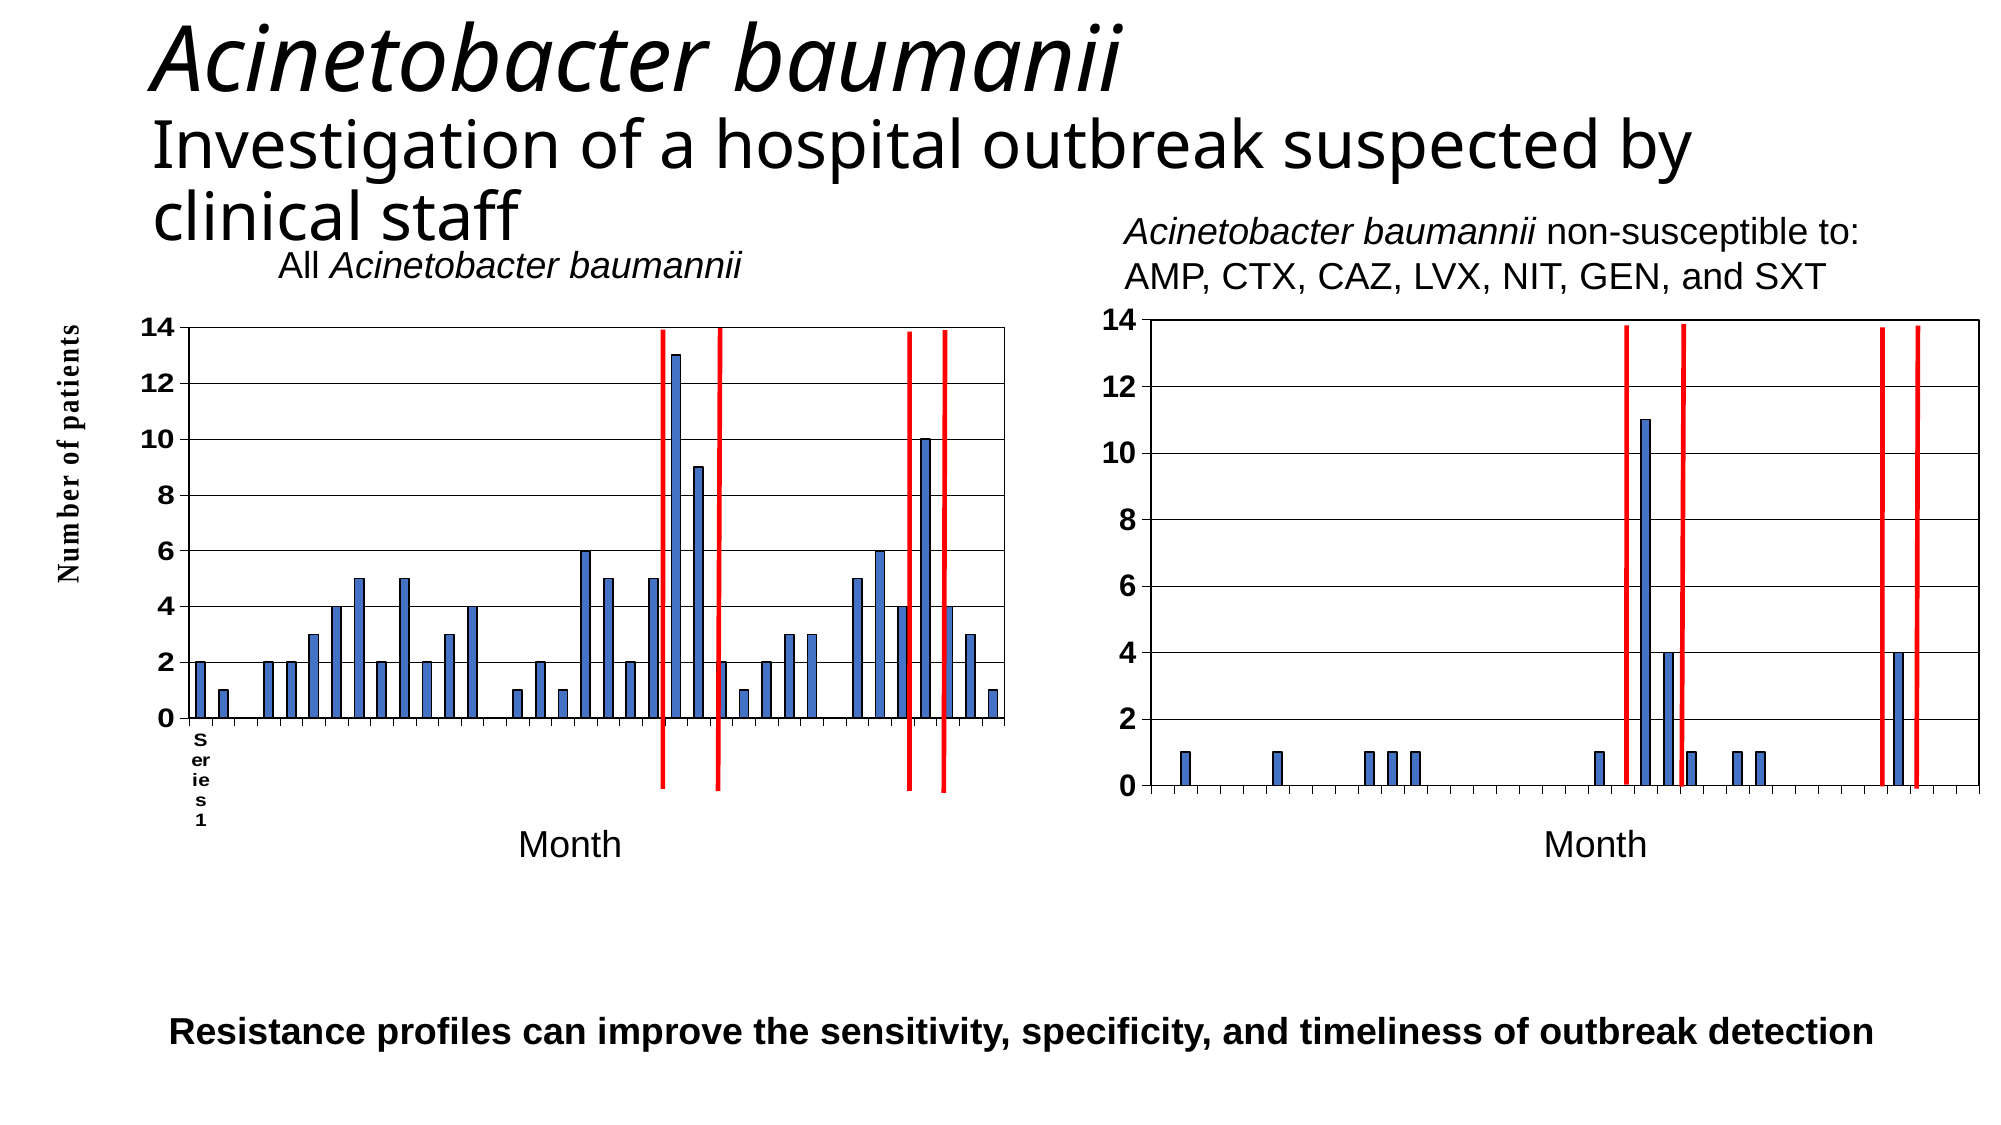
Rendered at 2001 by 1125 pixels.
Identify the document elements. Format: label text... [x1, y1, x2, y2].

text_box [662, 328, 946, 793]
text_box Month [503, 831, 637, 918]
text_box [986, 199, 1991, 879]
chart [27, 292, 986, 831]
text_box Resistance profiles can improve the sensitivity, specificity, and timeliness of outbreak detection [153, 999, 1891, 1105]
text_box All Acinetobacter baumannii [263, 233, 757, 292]
text_box Acinetobacter baumanii Investigation of a hospital outbreak suspected by clinical staff [137, 4, 1863, 222]
